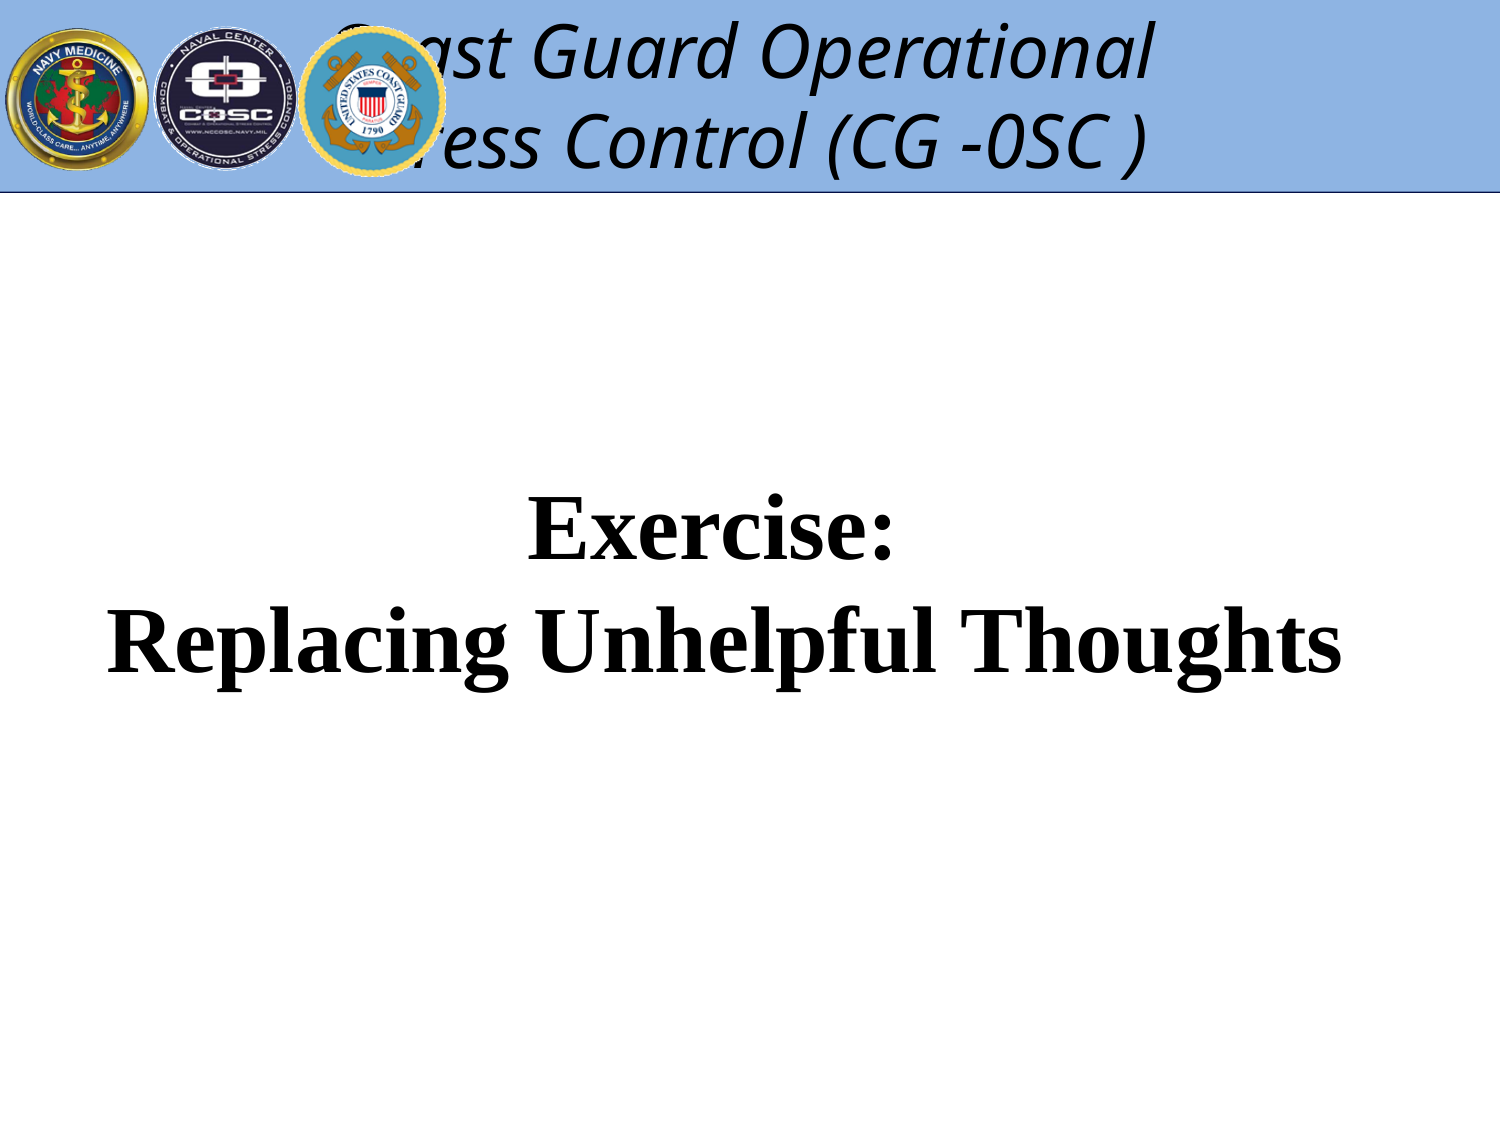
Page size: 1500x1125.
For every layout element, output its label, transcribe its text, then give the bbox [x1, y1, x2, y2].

title Exercise: Replacing Unhelpful Thoughts [87, 324, 1363, 832]
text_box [0, 0, 1500, 192]
picture [0, 192, 1500, 196]
